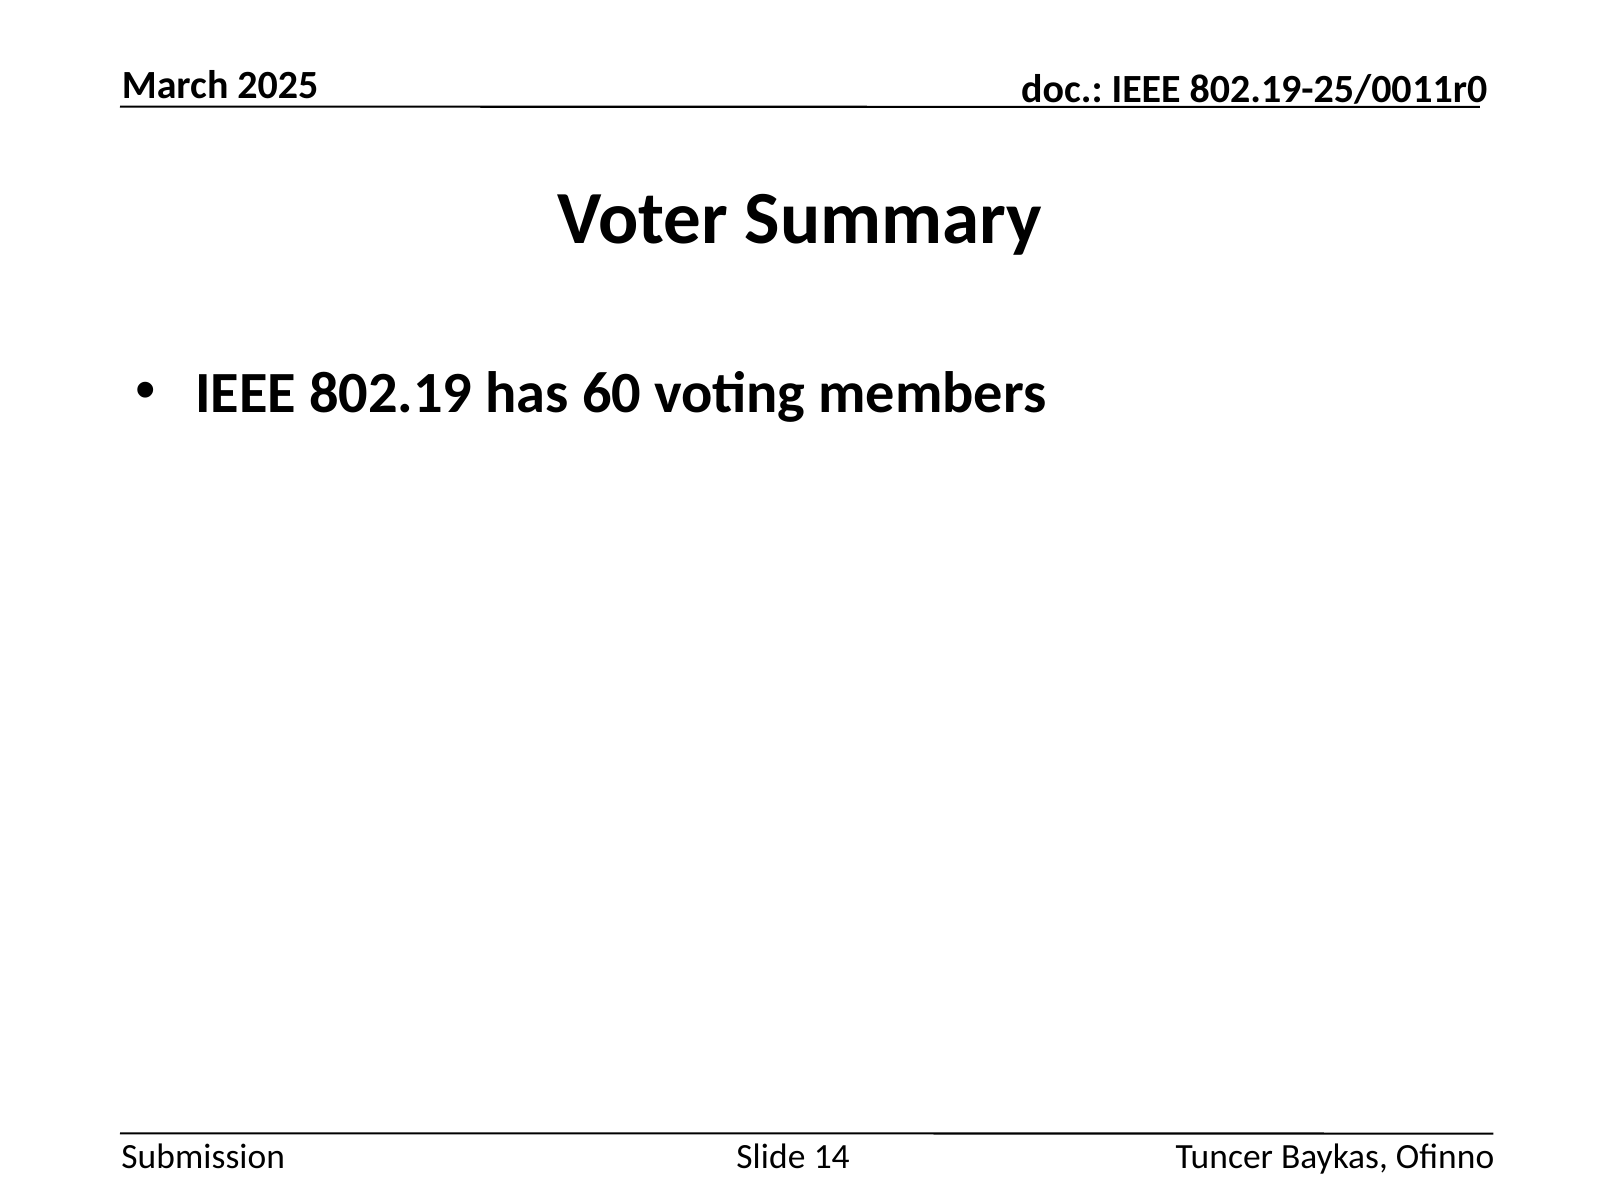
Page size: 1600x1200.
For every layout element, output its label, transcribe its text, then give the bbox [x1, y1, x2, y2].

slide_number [121, 58, 451, 107]
footer Tuncer Baykas, Ofinno [937, 1132, 1495, 1174]
title Voter Summary [119, 119, 1480, 307]
slide_number Slide 14 [733, 1132, 854, 1197]
list IEEE 802.19 has 60 voting members [119, 346, 1480, 1067]
